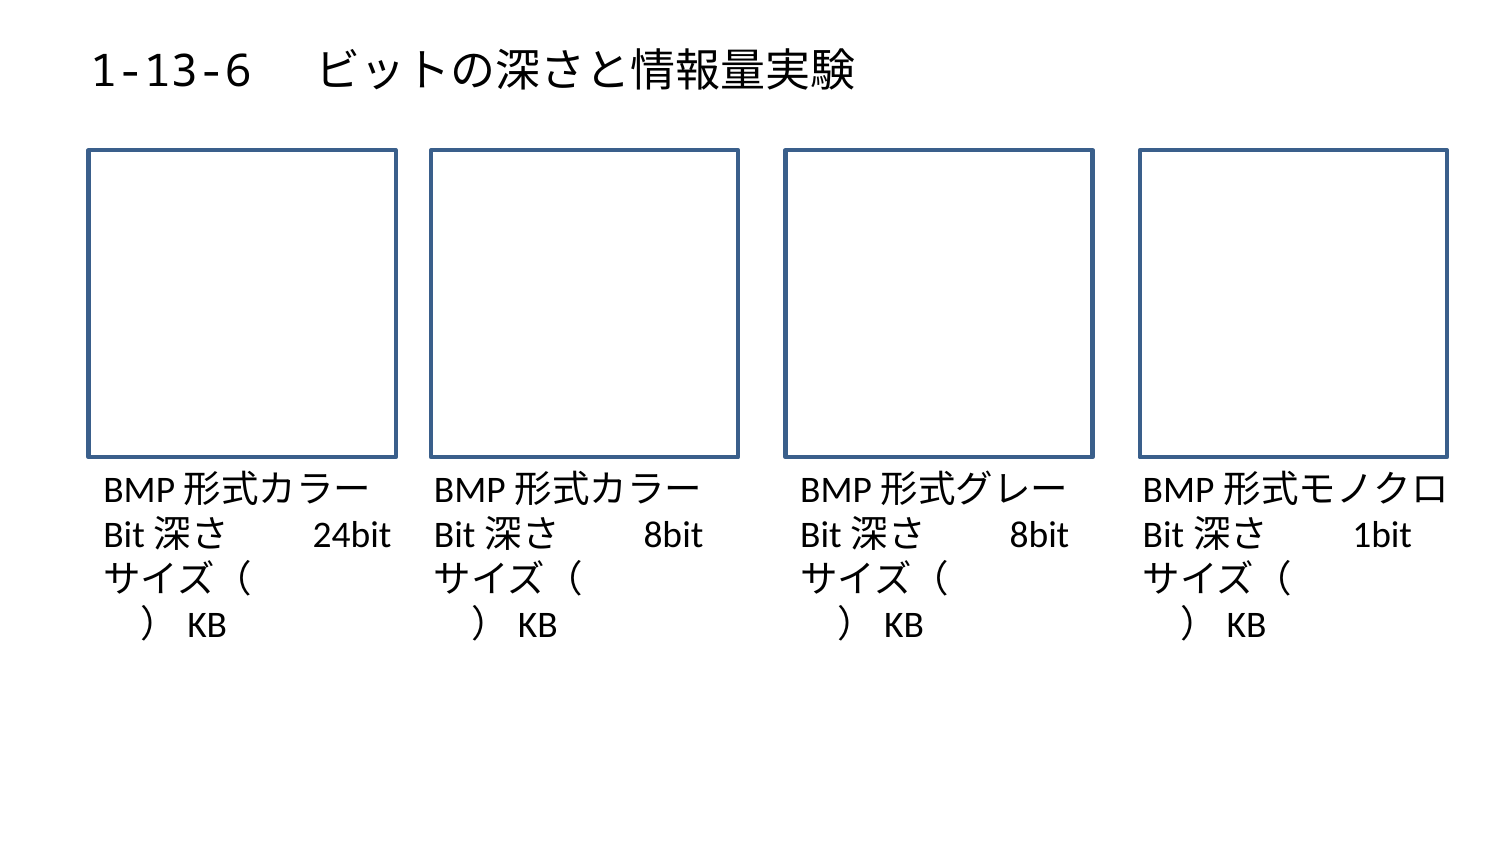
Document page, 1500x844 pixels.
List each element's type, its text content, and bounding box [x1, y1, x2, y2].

text_box BMP形式グレー Bit深さ 8bit サイズ（ ）KB [785, 457, 1128, 652]
text_box BMP形式カラー Bit深さ 8bit サイズ（ ）KB [419, 457, 739, 652]
text_box [86, 148, 398, 459]
text_box [429, 148, 740, 459]
text_box BMP形式モノクロ Bit深さ 1bit サイズ（ ）KB [1128, 457, 1483, 652]
text_box [783, 148, 1095, 459]
text_box [1138, 148, 1449, 459]
text_box BMP形式カラー Bit深さ 24bit サイズ（ ）KB [88, 457, 408, 652]
title 1-13-6 ビットの深さと情報量実験 [75, 33, 1270, 103]
